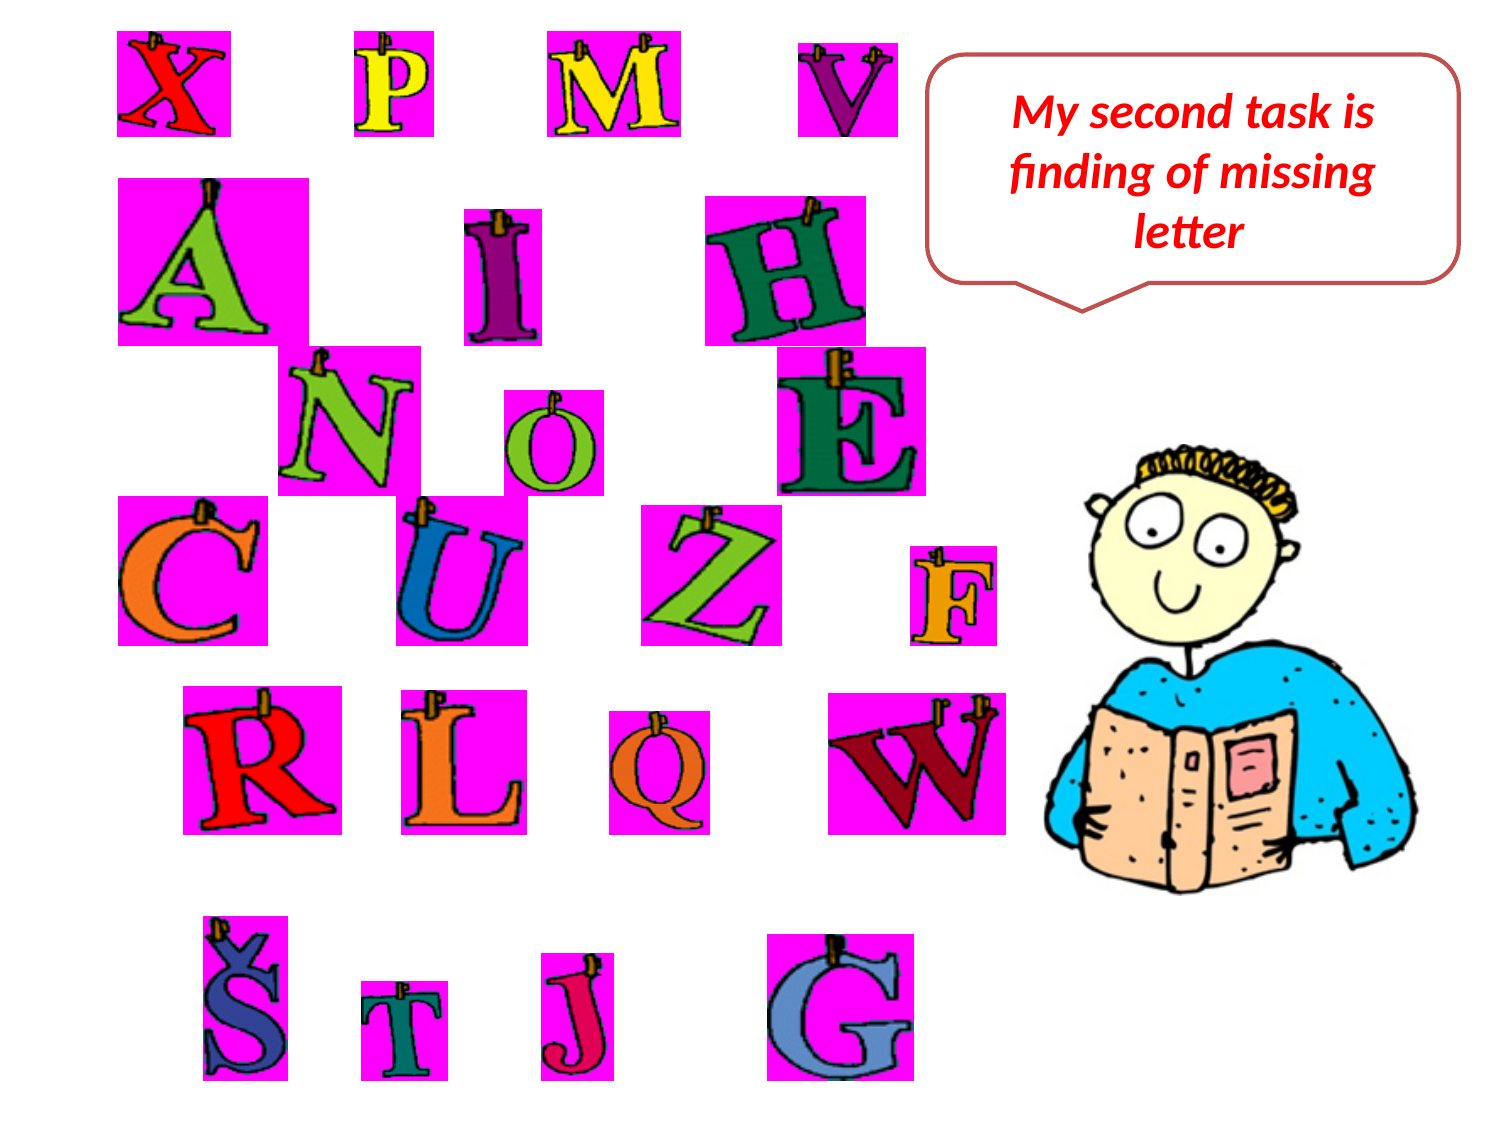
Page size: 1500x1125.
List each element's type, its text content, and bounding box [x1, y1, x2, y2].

picture [1043, 444, 1422, 897]
text_box My second task is finding of missing letter [1019, 52, 1461, 314]
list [111, 30, 1015, 1083]
